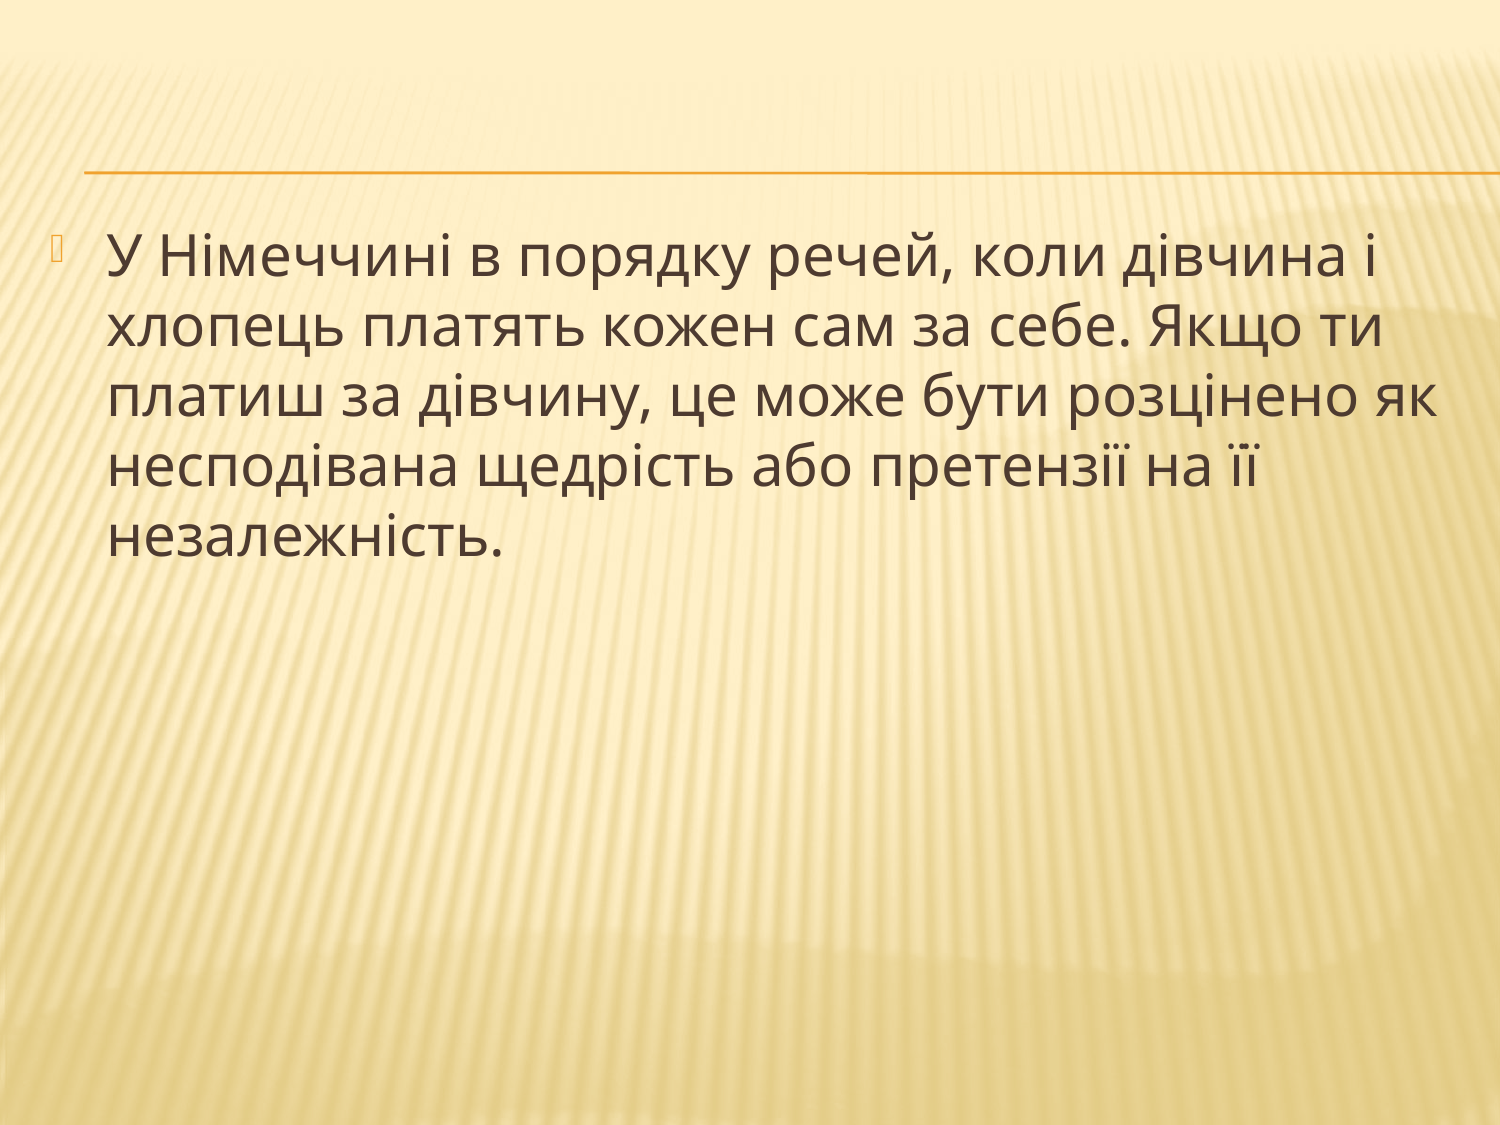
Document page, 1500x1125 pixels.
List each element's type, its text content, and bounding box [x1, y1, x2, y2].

list У Німеччині в порядку речей, коли дівчина і хлопець платять кожен сам за себе. Якщо ти платиш за дівчину, це може бути розцінено як несподівана щедрість або претензії на її незалежність. [35, 210, 1461, 586]
